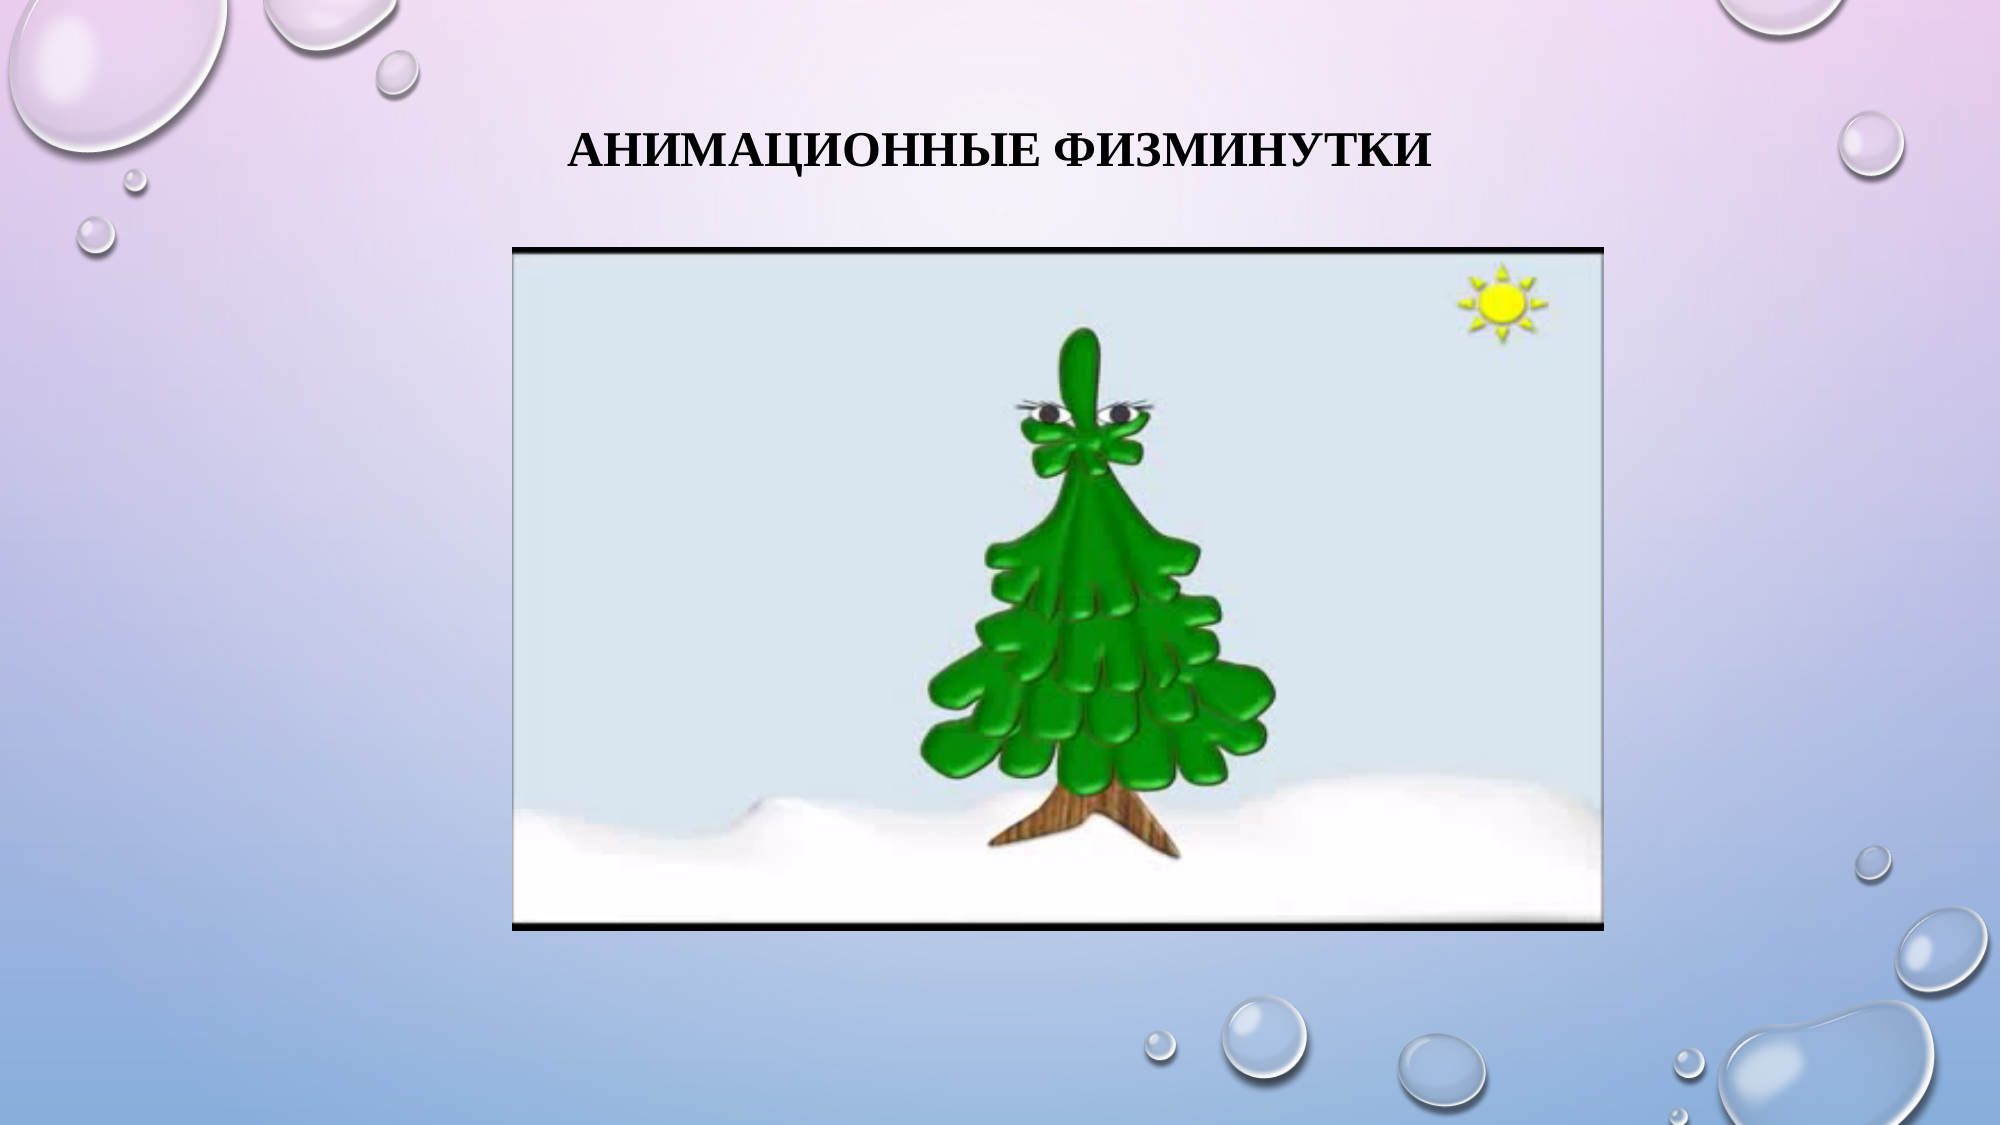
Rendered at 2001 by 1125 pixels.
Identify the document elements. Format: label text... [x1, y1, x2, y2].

title анимационные физминутки [149, 34, 1851, 267]
picture [0, 0, 2000, 1125]
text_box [510, 246, 1605, 933]
